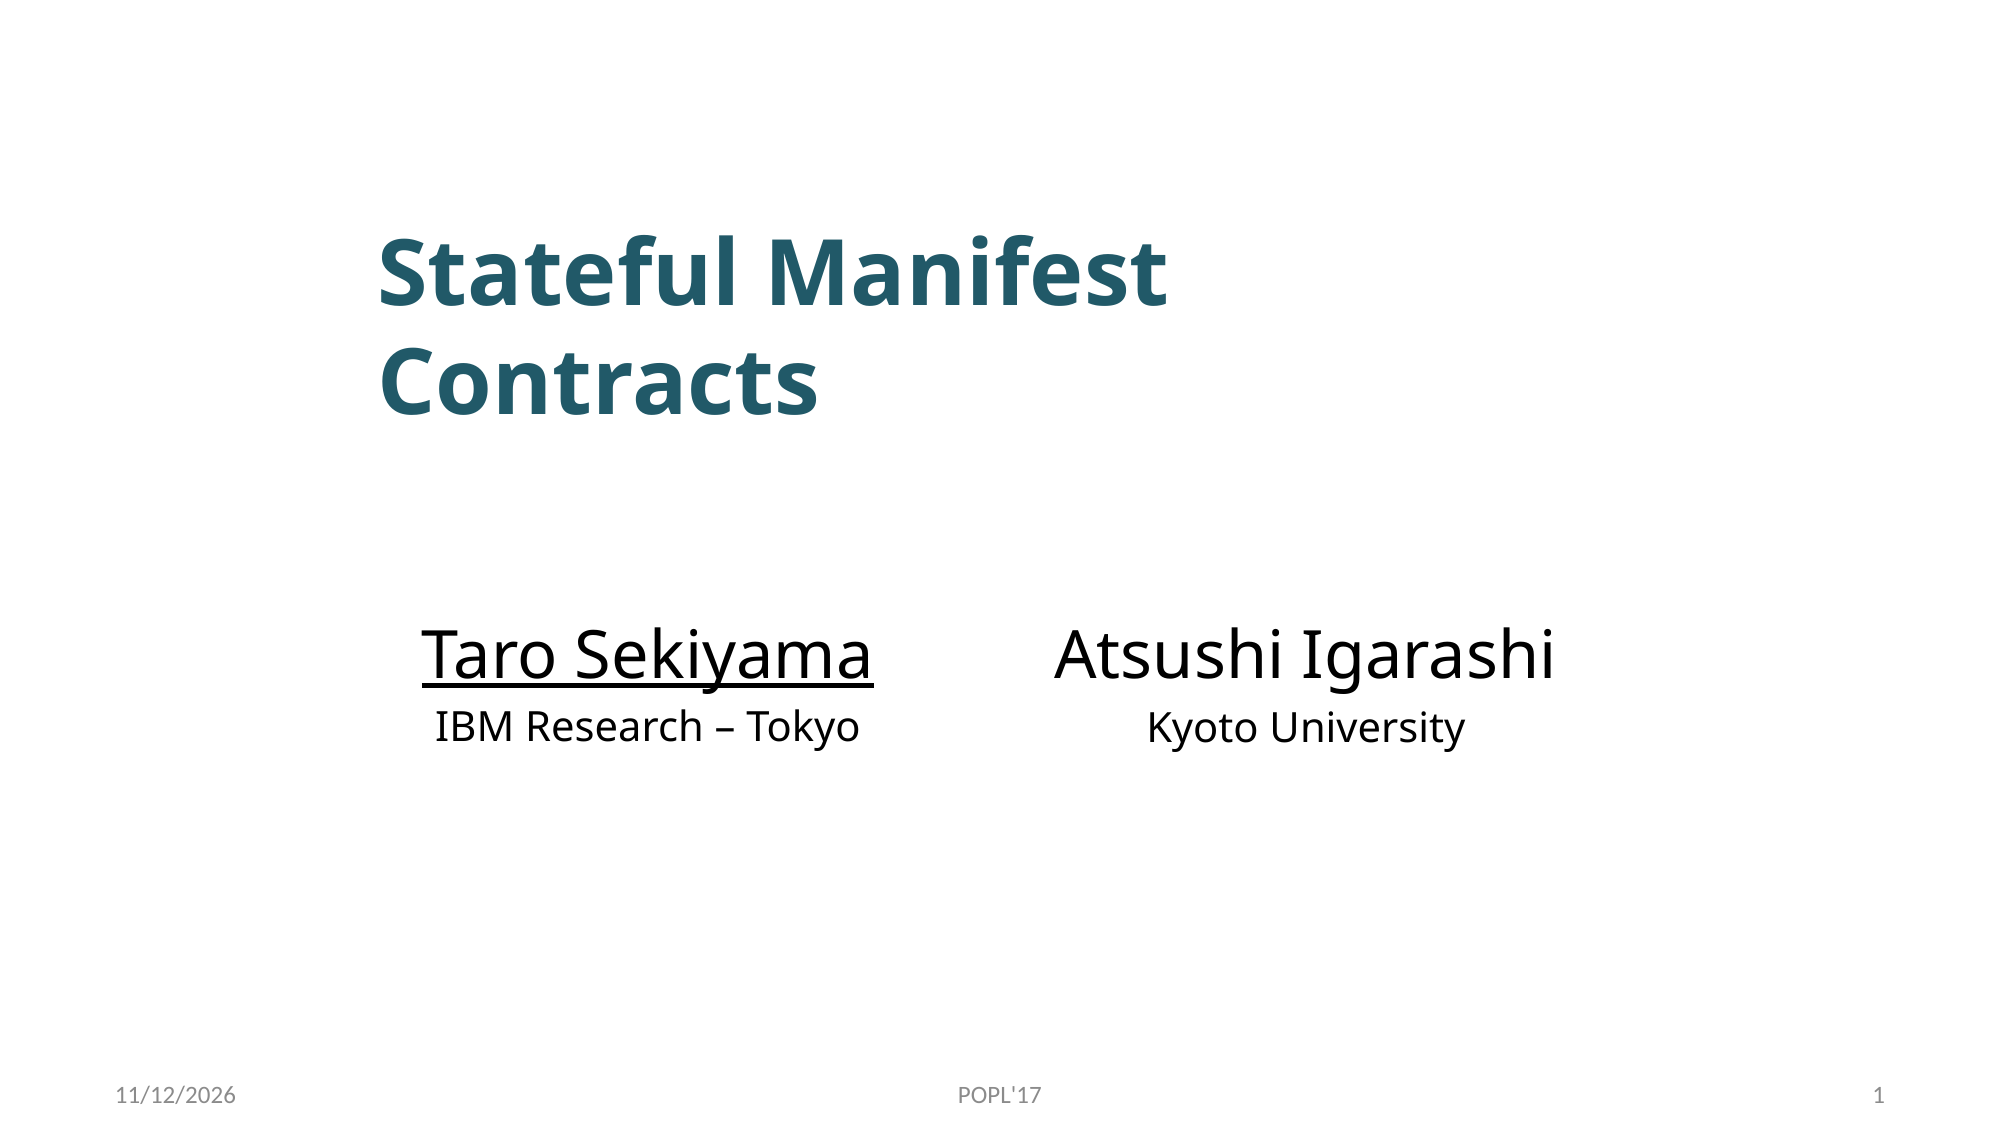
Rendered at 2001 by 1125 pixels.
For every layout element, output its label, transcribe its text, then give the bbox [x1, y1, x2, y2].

slide_number 1 [1433, 1063, 1900, 1124]
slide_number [99, 1063, 567, 1124]
footer POPL'17 [683, 1063, 1317, 1124]
title Stateful Manifest Contracts [362, 202, 1638, 444]
text_box Atsushi Igarashi Kyoto University [953, 604, 1658, 772]
text_box Taro Sekiyama IBM Research – Tokyo [296, 604, 953, 771]
